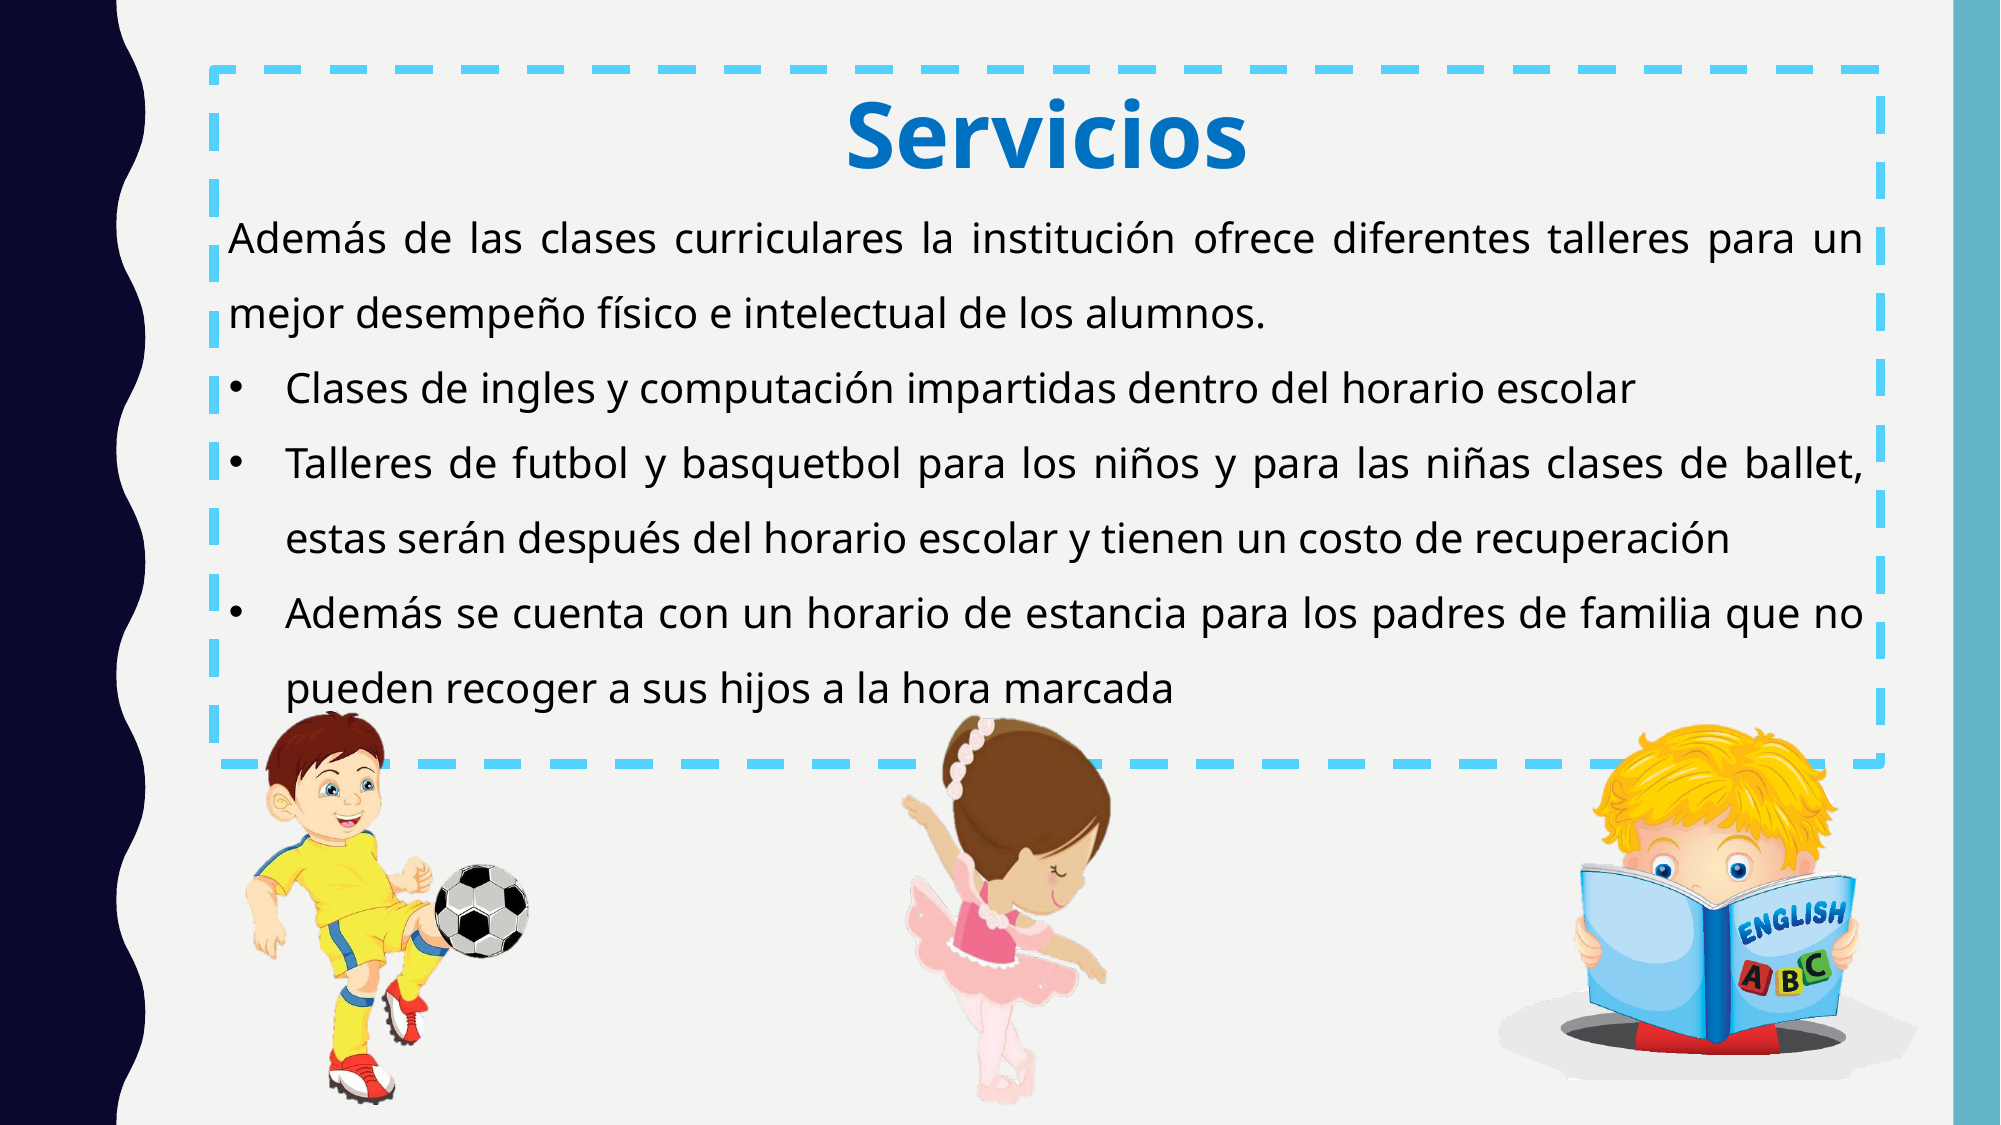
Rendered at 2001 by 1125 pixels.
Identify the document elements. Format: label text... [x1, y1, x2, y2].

picture [1479, 717, 1960, 1080]
picture [190, 711, 584, 1105]
picture [842, 705, 1164, 1111]
text_box Servicios Además de las clases curriculares la institución ofrece diferentes talleres para un mejor desempeño físico e intelectual de los alumnos. Clases de ingles y computación impartidas dentro del horario escolar Talleres de futbol y basquetbol para los niños y para las niñas clases de ballet, estas serán después del horario escolar y tienen un costo de recuperación Además se cuenta con un horario de estancia para los padres de familia que no pueden recoger a sus hijos a la hora marcada [214, 69, 1881, 764]
